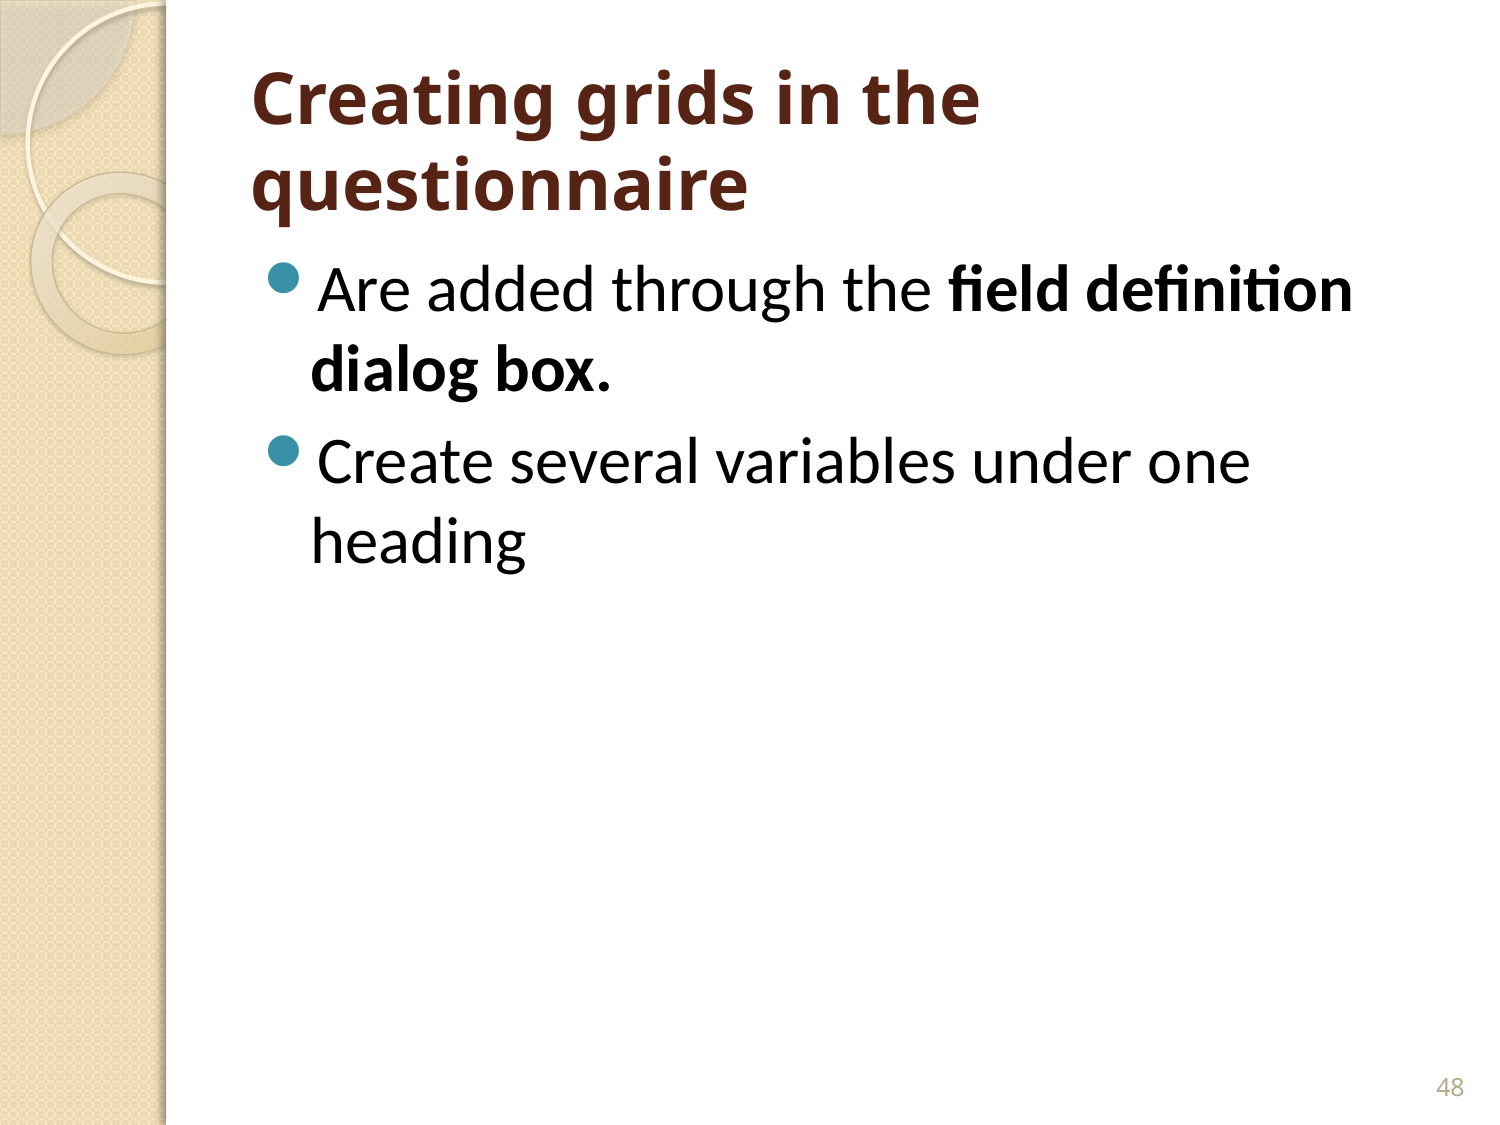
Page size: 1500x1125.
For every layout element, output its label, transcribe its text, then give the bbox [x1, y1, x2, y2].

title Creating grids in the questionnaire [235, 45, 1466, 233]
list Are added through the field definition dialog box. Create several variables under one heading [235, 237, 1466, 1025]
slide_number 48 [1413, 1034, 1488, 1113]
